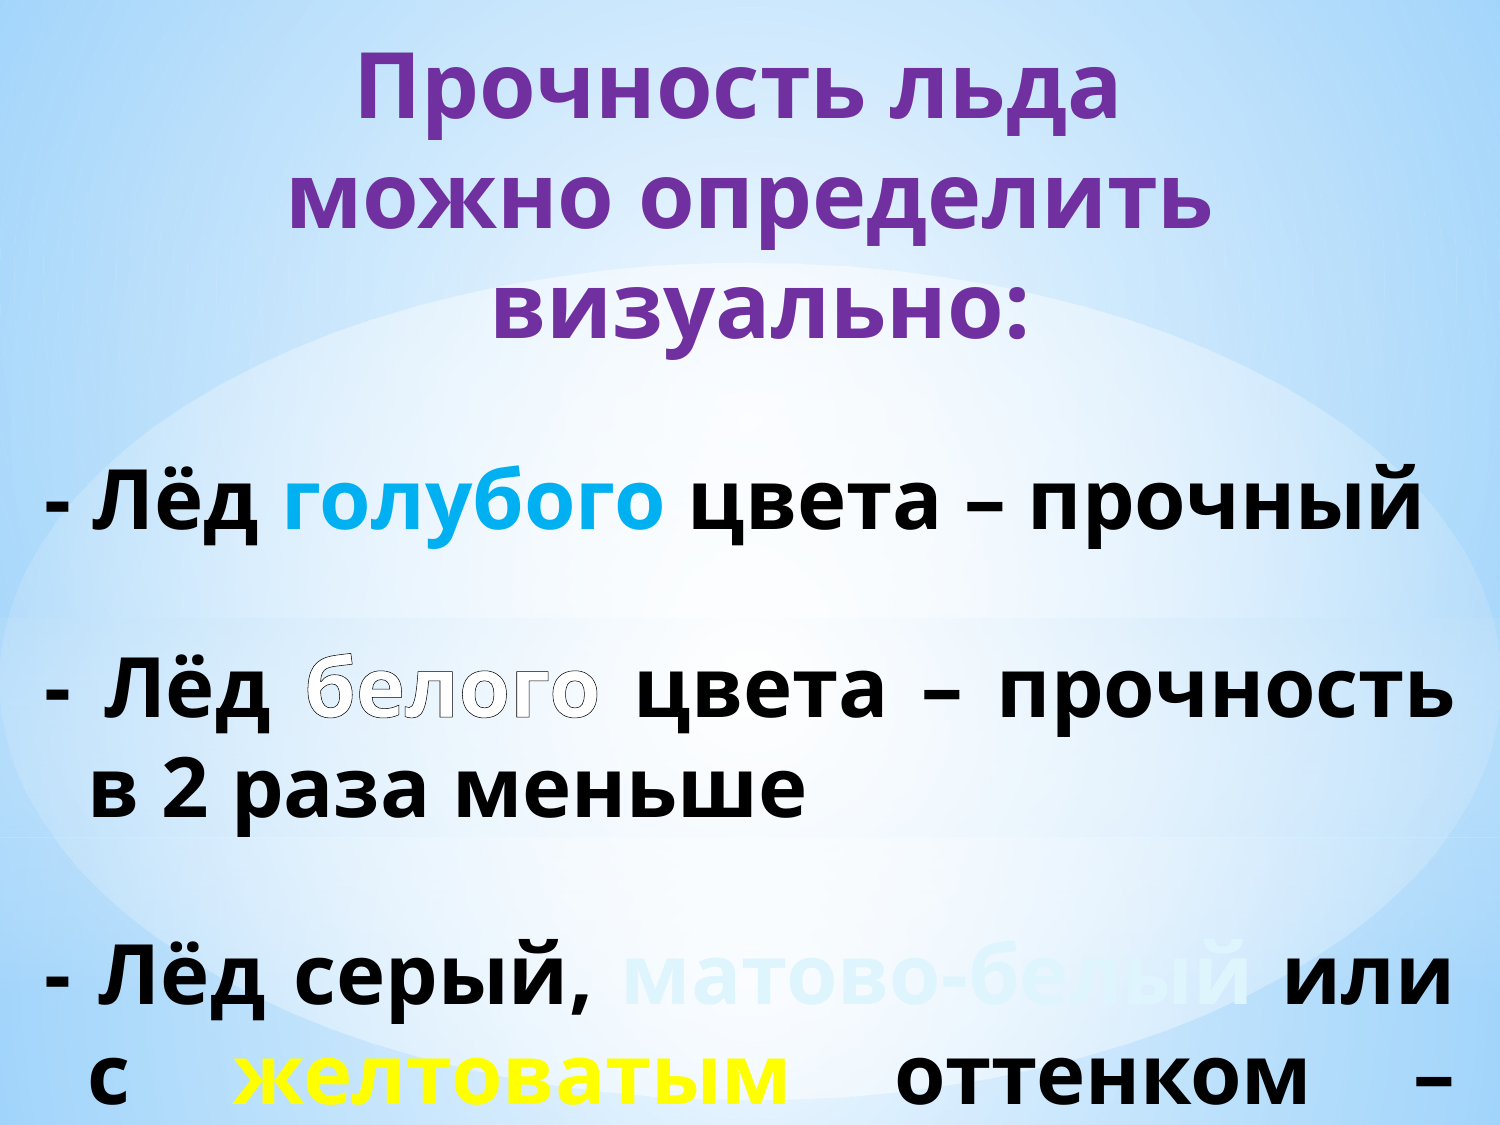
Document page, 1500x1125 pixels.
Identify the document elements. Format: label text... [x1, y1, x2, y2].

text_box Прочность льда можно определить визуально: - Лёд голубого цвета – прочный - Лёд белого цвета – прочность в 2 раза меньше - Лёд серый, матово-белый или с желтоватым оттенком – опасен [29, 19, 1471, 1125]
